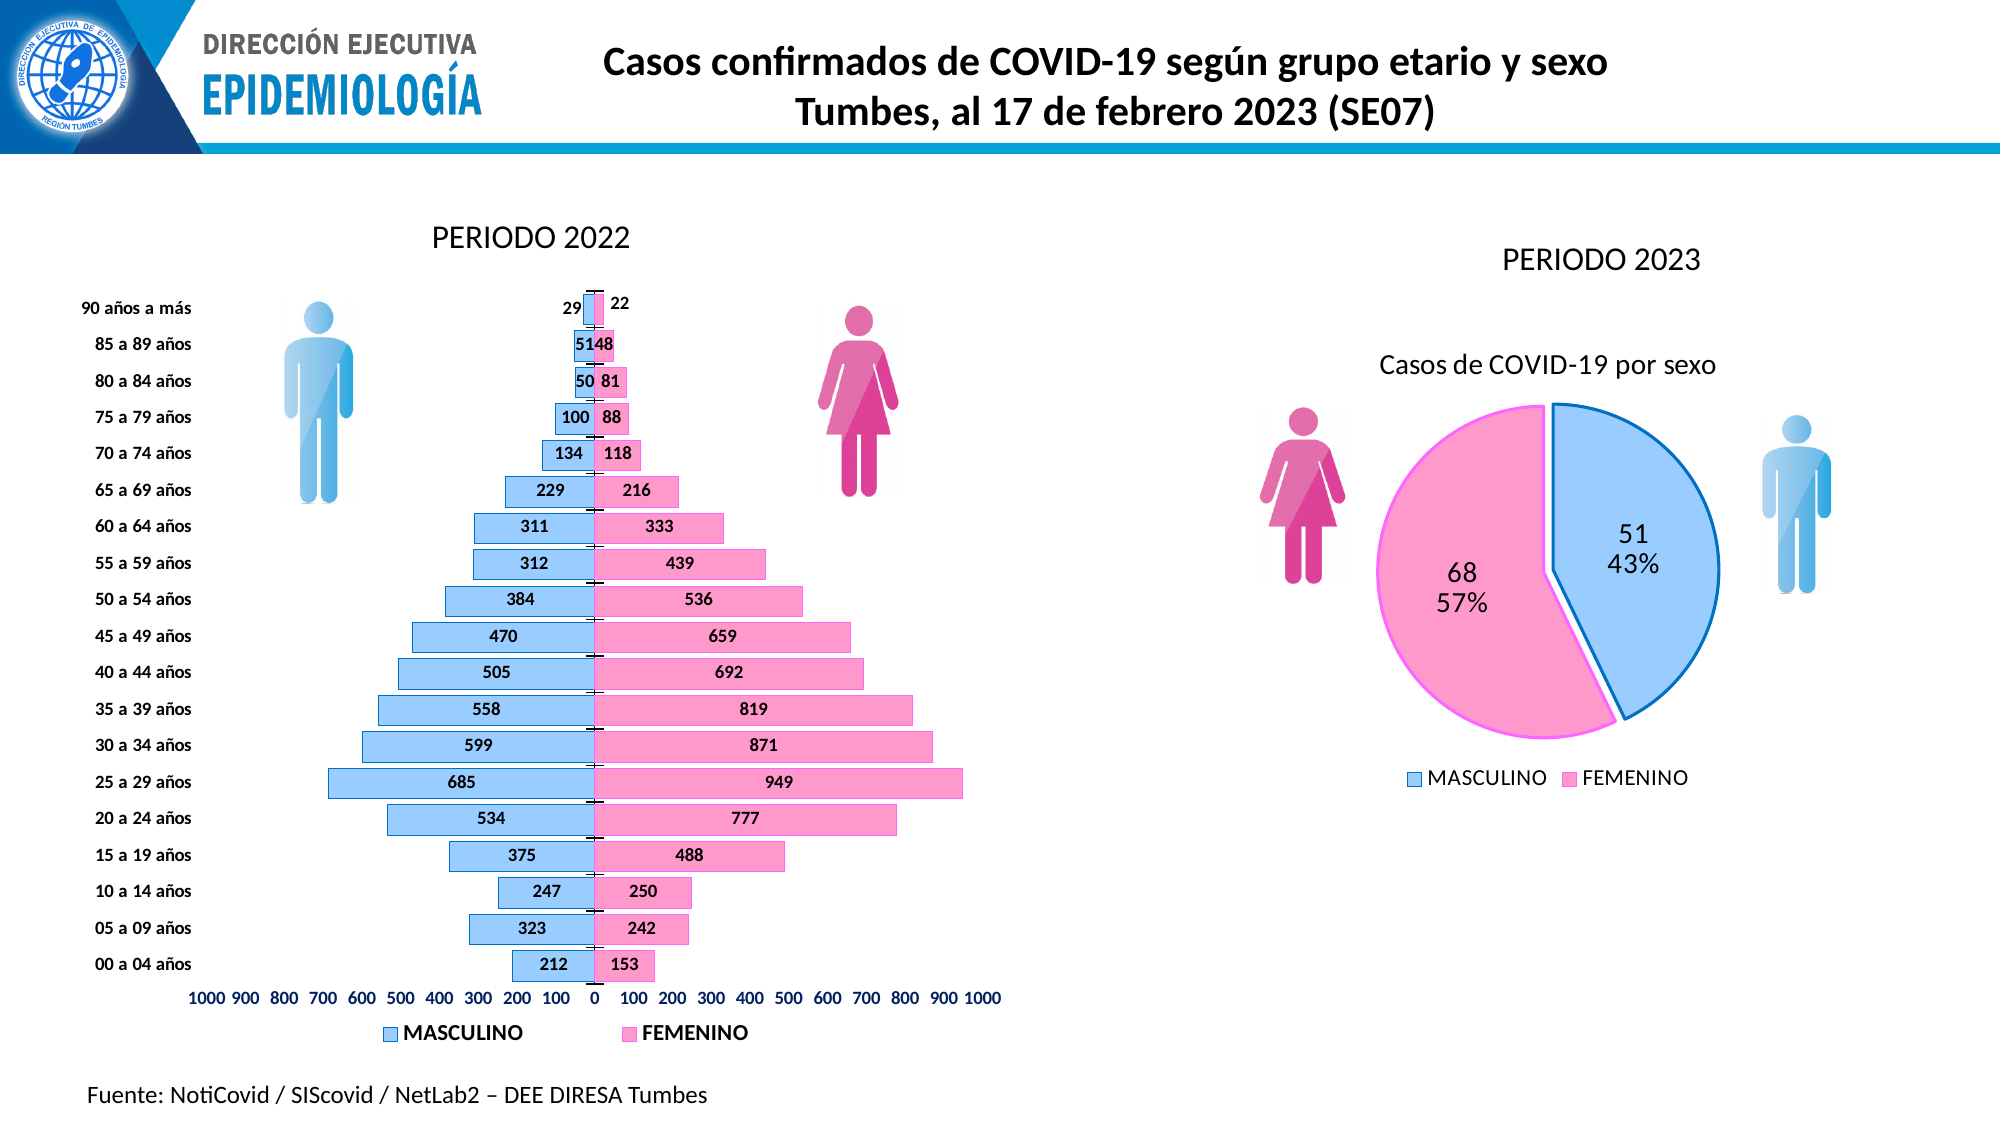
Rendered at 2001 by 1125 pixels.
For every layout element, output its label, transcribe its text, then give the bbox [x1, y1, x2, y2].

text_box Fuente: NotiCovid / SIScovid / NetLab2 – DEE DIRESA Tumbes [72, 1071, 1228, 1116]
text_box Casos confirmados de COVID-19 según grupo etario y sexo Tumbes, al 17 de febrero 2023 (SE07) [512, 26, 1710, 142]
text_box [61, 275, 1021, 1072]
text_box [0, 142, 2000, 155]
text_box PERIODO 2022 [246, 208, 816, 263]
text_box PERIODO 2023 [1317, 229, 1887, 285]
chart [1158, 326, 1939, 798]
picture [0, 0, 512, 154]
